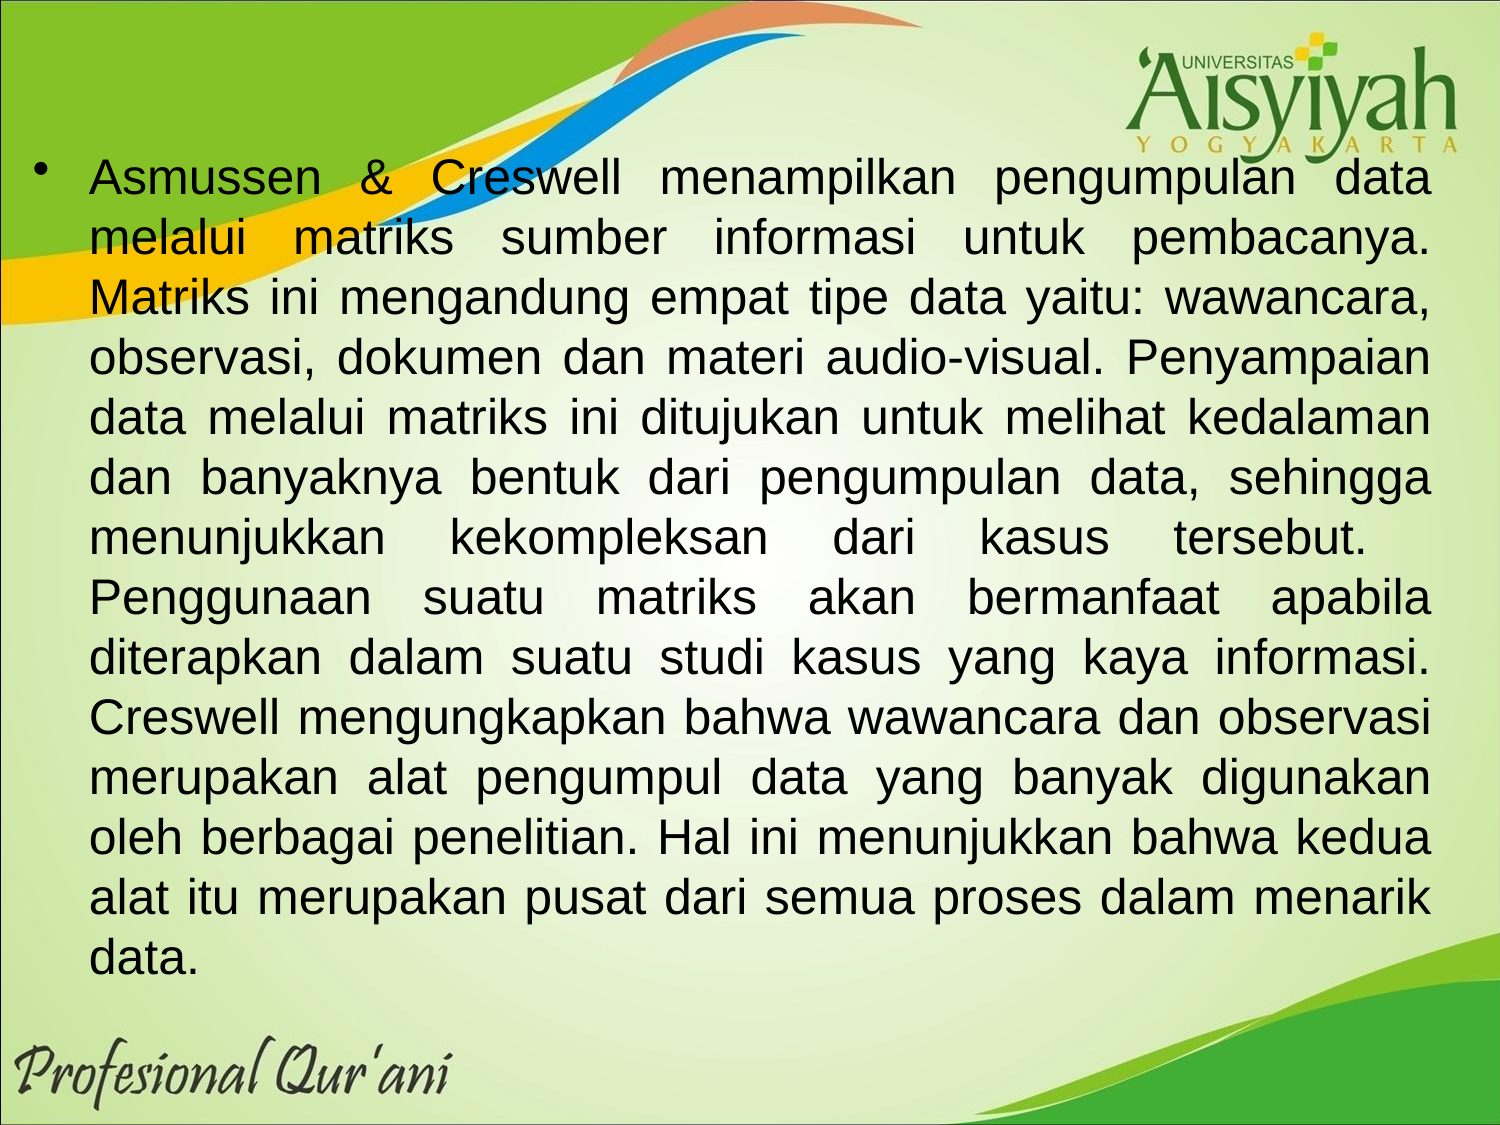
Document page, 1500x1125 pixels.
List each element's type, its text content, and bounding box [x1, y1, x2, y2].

picture [0, 0, 1500, 1125]
list Asmussen & Creswell menampilkan pengumpulan data melalui matriks sumber informasi untuk pembacanya. Matriks ini mengandung empat tipe data yaitu: wawancara, observasi, dokumen dan materi audio-visual. Penyampaian data melalui matriks ini ditujukan untuk melihat kedalaman dan banyaknya bentuk dari pengumpulan data, sehingga menunjukkan kekompleksan dari kasus tersebut. Penggunaan suatu matriks akan bermanfaat apabila diterapkan dalam suatu studi kasus yang kaya informasi. Creswell mengungkapkan bahwa wawancara dan observasi merupakan alat pengumpul data yang banyak digunakan oleh berbagai penelitian. Hal ini menunjukkan bahwa kedua alat itu merupakan pusat dari semua proses dalam menarik data. [17, 136, 1448, 1000]
